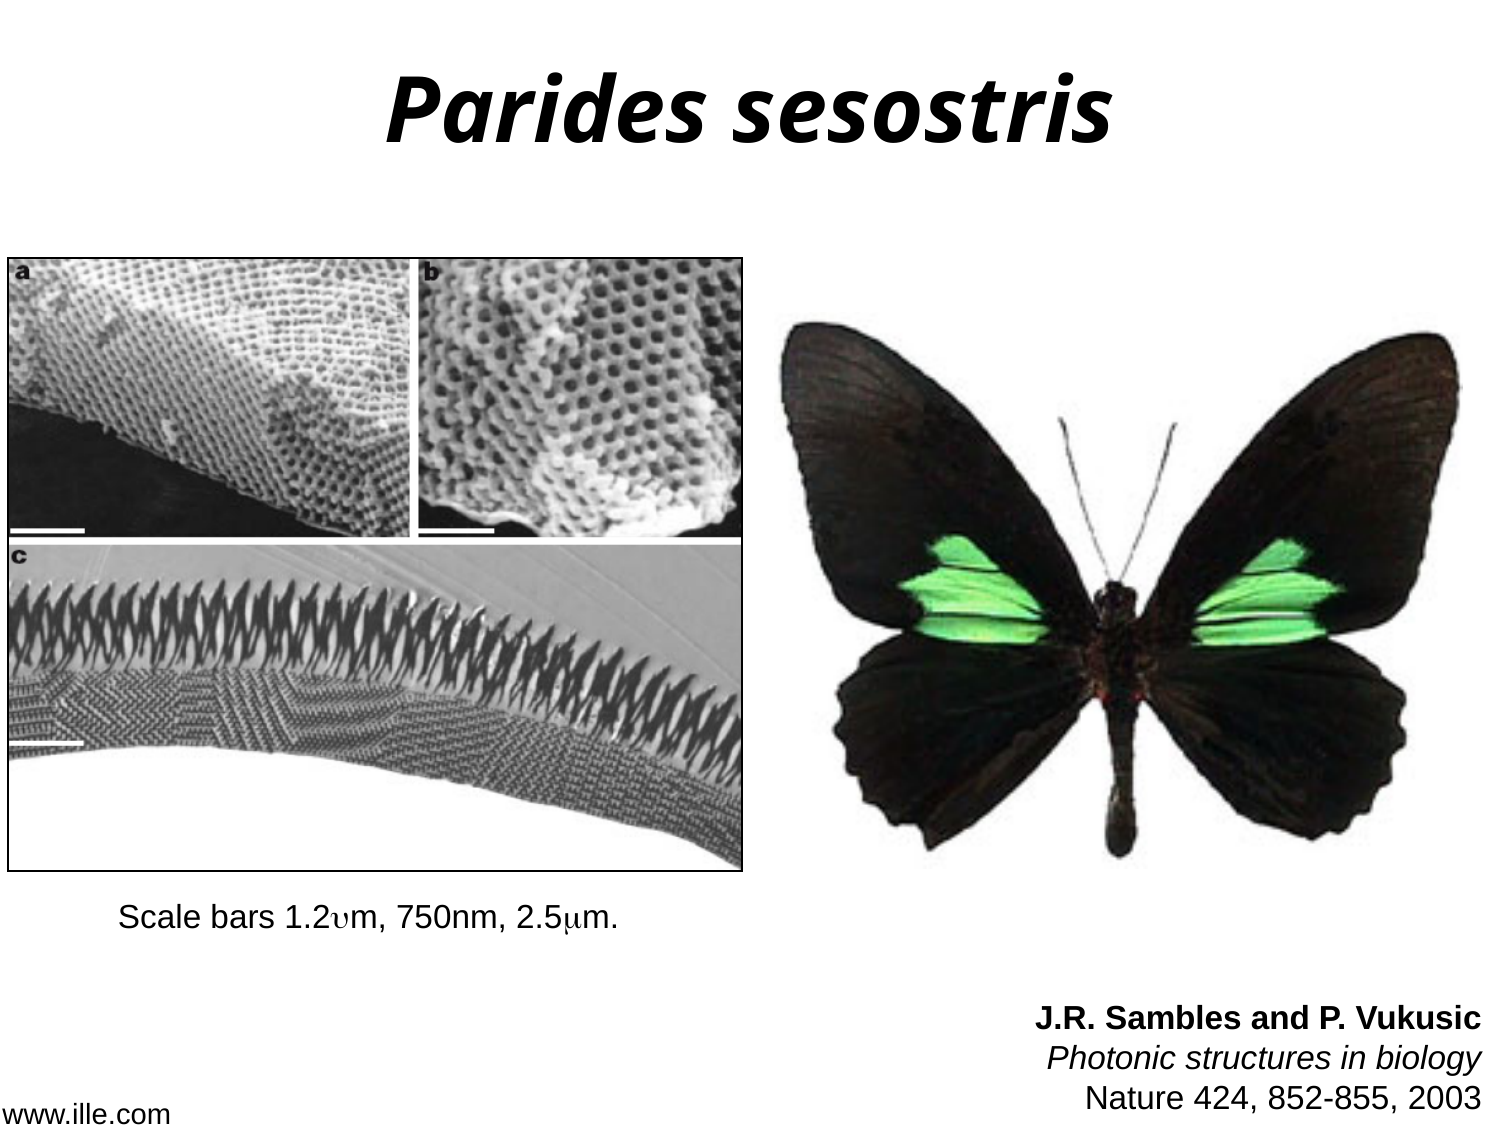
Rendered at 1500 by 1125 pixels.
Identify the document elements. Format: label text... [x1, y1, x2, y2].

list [774, 312, 1463, 870]
title Parides sesostris [112, 12, 1388, 200]
picture [8, 258, 742, 871]
text_box J.R. Sambles and P. Vukusic Photonic structures in biology Nature 424, 852-855, 2003 [1019, 988, 1497, 1125]
text_box Scale bars 1.2um, 750nm, 2.5mm. [93, 887, 650, 1113]
slide_number www.ille.com [0, 1087, 301, 1125]
